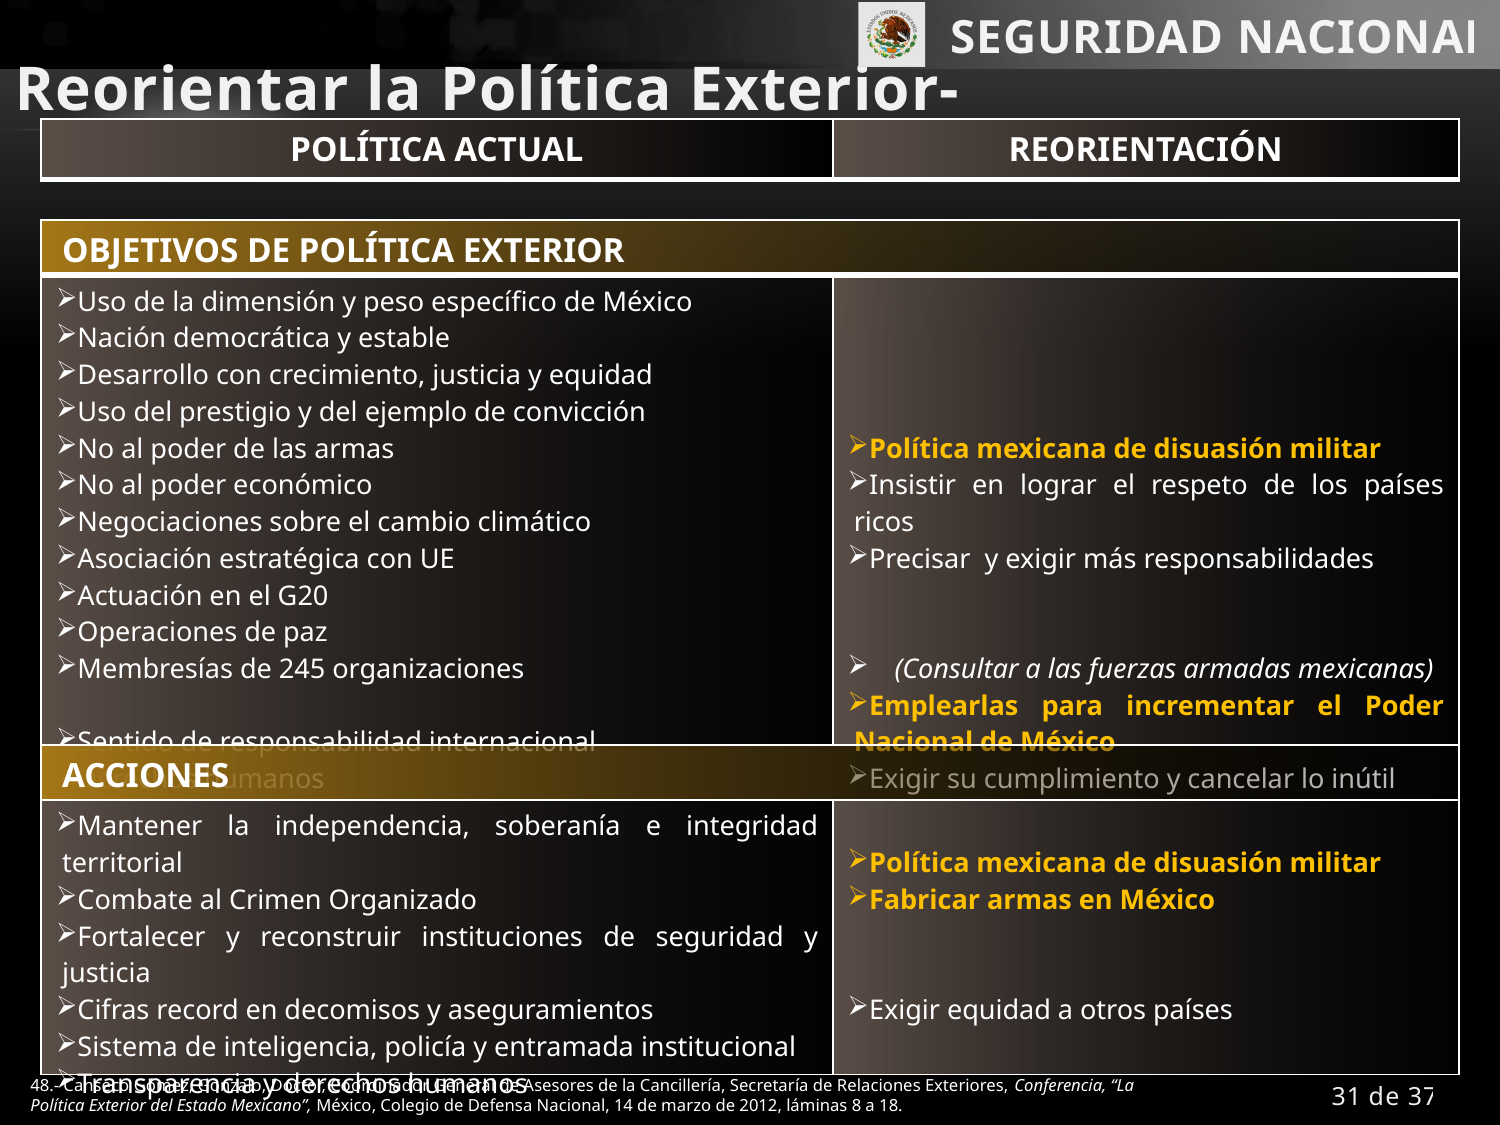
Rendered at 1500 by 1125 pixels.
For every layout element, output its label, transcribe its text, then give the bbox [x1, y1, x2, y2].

table_cell Política mexicana de disuasión militar Insistir en lograr el respeto de los países ricos Precisar y exigir más responsabilidades (Consultar a las fuerzas armadas mexicanas) Emplearlas para incrementar el Poder Nacional de México Exigir su cumplimiento y cancelar lo inútil [834, 278, 1458, 744]
table_header OBJETIVOS DE POLÍTICA EXTERIOR [42, 221, 1458, 272]
text_box Reorientar la Política Exterior-2 [442, 81, 1500, 149]
text_box 48.- Canseco Gómez, Gonzalo, Doctor, Coordinador General de Asesores de la Cancillería, Secretaría de Relaciones Exteriores, Conferencia, “La Política Exterior del Estado Mexicano”, México, Colegio de Defensa Nacional, 14 de marzo de 2012, láminas 8 a 18. [15, 1067, 1201, 1123]
table_cell Mantener la independencia, soberanía e integridad territorial Combate al Crimen Organizado Fortalecer y reconstruir instituciones de seguridad y justicia Cifras record en decomisos y aseguramientos Sistema de inteligencia, policía y entramada institucional Transparencia y derechos humanos [42, 801, 832, 1067]
table_header REORIENTACIÓN [834, 120, 1458, 177]
picture [0, 0, 1500, 150]
table_cell ACCIONES [42, 746, 1458, 799]
table_cell Política mexicana de disuasión militar Fabricar armas en México Exigir equidad a otros países [834, 801, 1458, 1074]
table_header POLÍTICA ACTUAL [42, 120, 832, 177]
table_cell Uso de la dimensión y peso específico de México Nación democrática y estable Desarrollo con crecimiento, justicia y equidad Uso del prestigio y del ejemplo de convicción No al poder de las armas No al poder económico Negociaciones sobre el cambio climático Asociación estratégica con UE Actuación en el G20 Operaciones de paz Membresías de 245 organizaciones Sentido de responsabilidad internacional Derechos humanos [42, 278, 832, 744]
